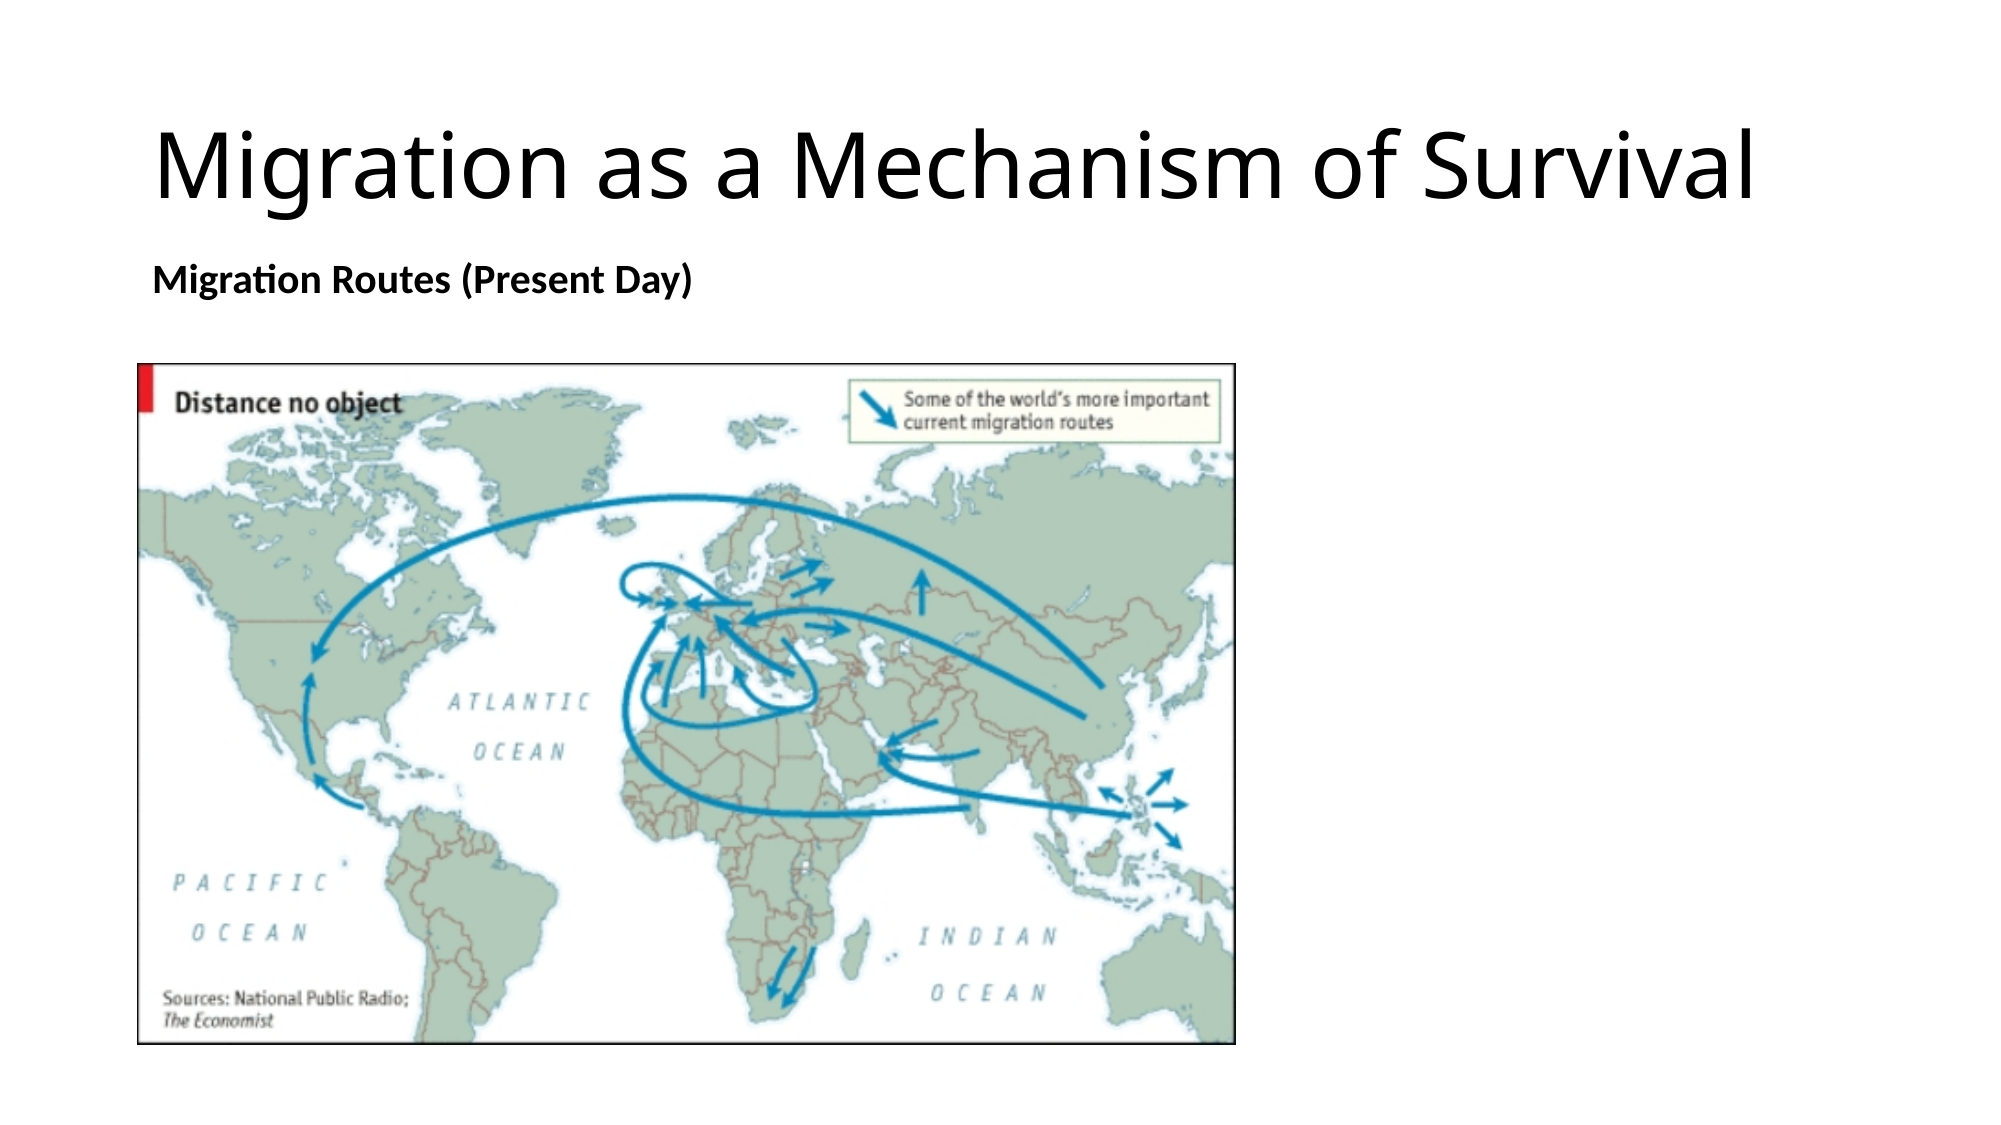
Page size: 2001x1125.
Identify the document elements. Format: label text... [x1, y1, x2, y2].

text_box Migration Routes (Present Day) [137, 244, 750, 310]
title Migration as a Mechanism of Survival [137, 59, 1863, 278]
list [137, 363, 1236, 1045]
